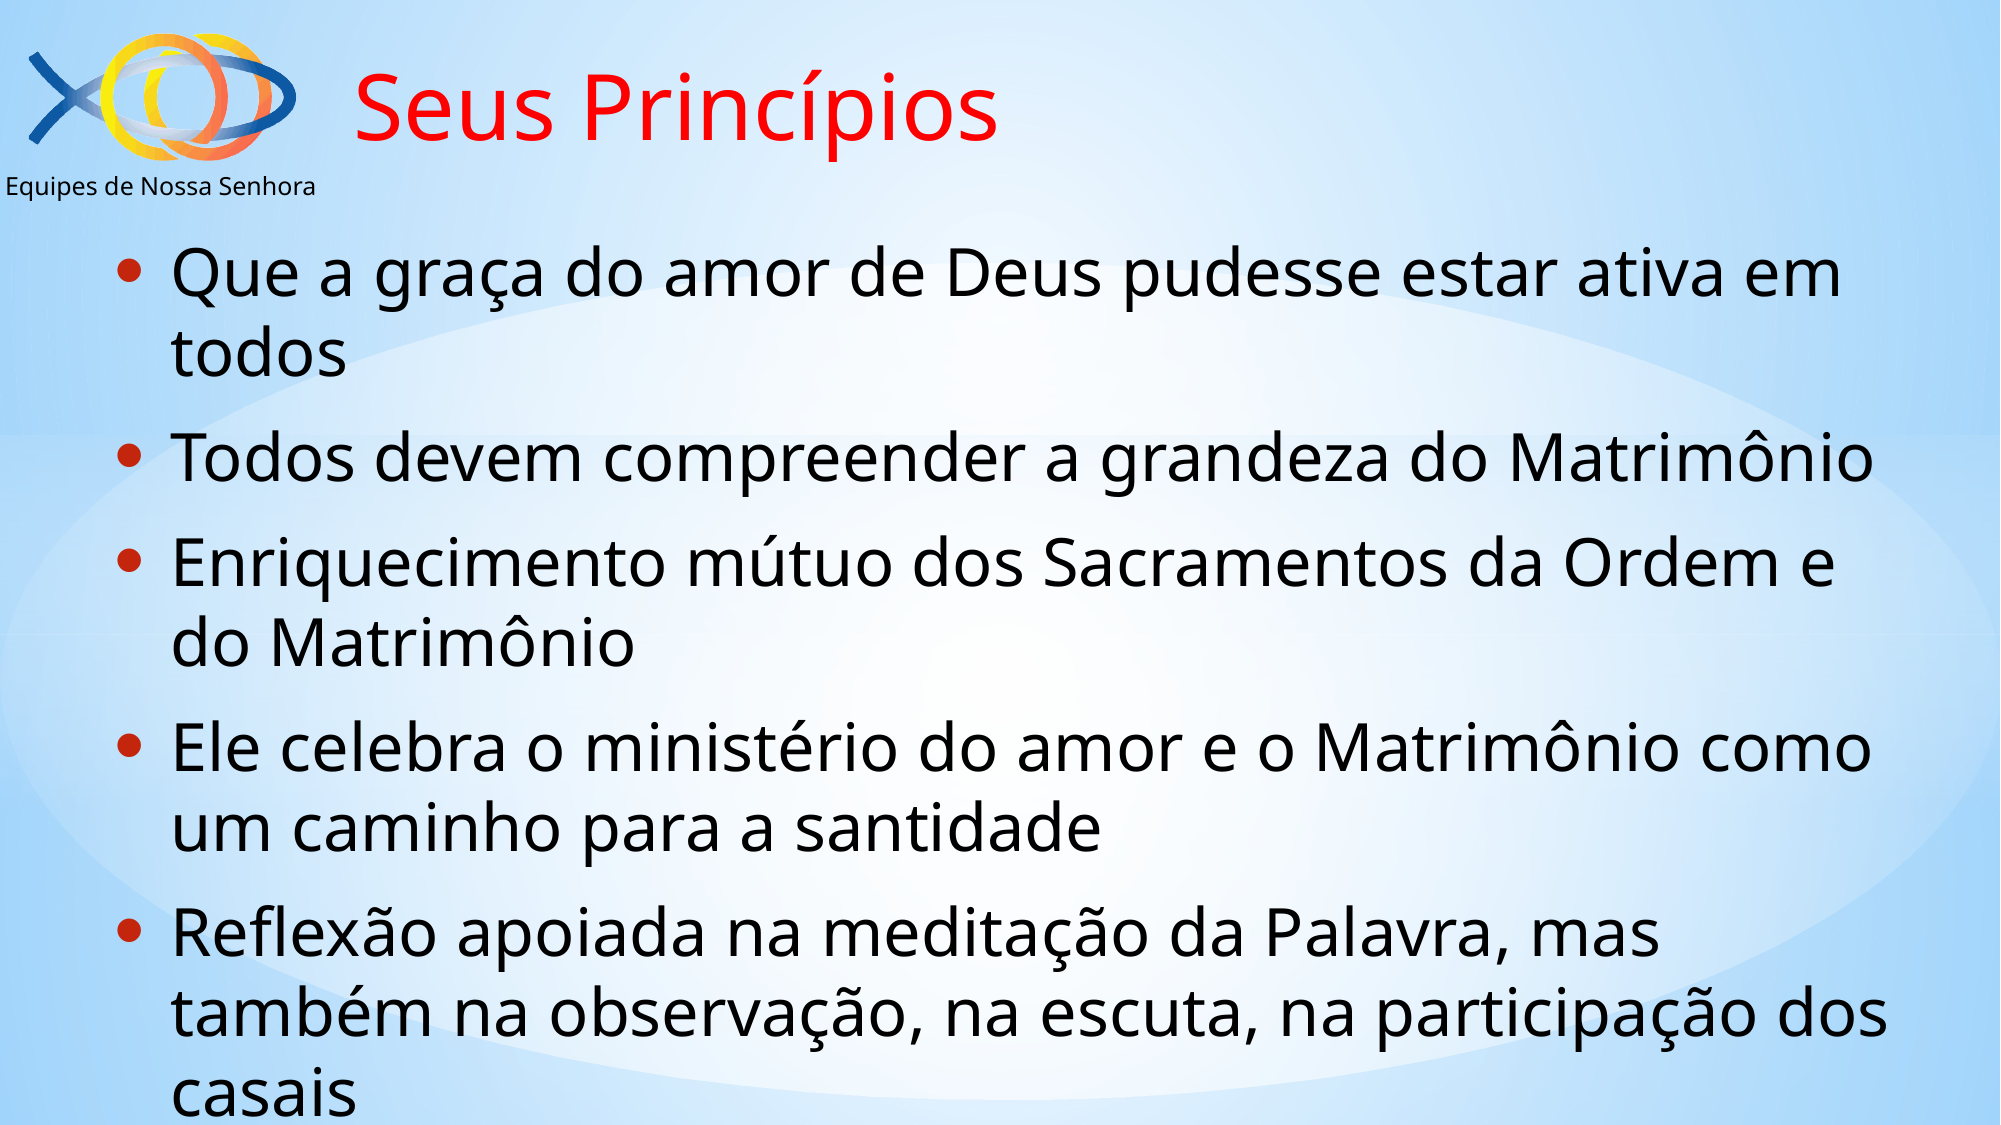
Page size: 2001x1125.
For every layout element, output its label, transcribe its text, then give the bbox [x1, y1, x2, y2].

text_box Seus Princípios [346, 41, 1937, 166]
subtitle Que a graça do amor de Deus pudesse estar ativa em todos Todos devem compreender a grandeza do Matrimônio Enriquecimento mútuo dos Sacramentos da Ordem e do Matrimônio Ele celebra o ministério do amor e o Matrimônio como um caminho para a santidade Reflexão apoiada na meditação da Palavra, mas também na observação, na escuta, na participação dos casais [99, 137, 1918, 1096]
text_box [0, 27, 339, 209]
